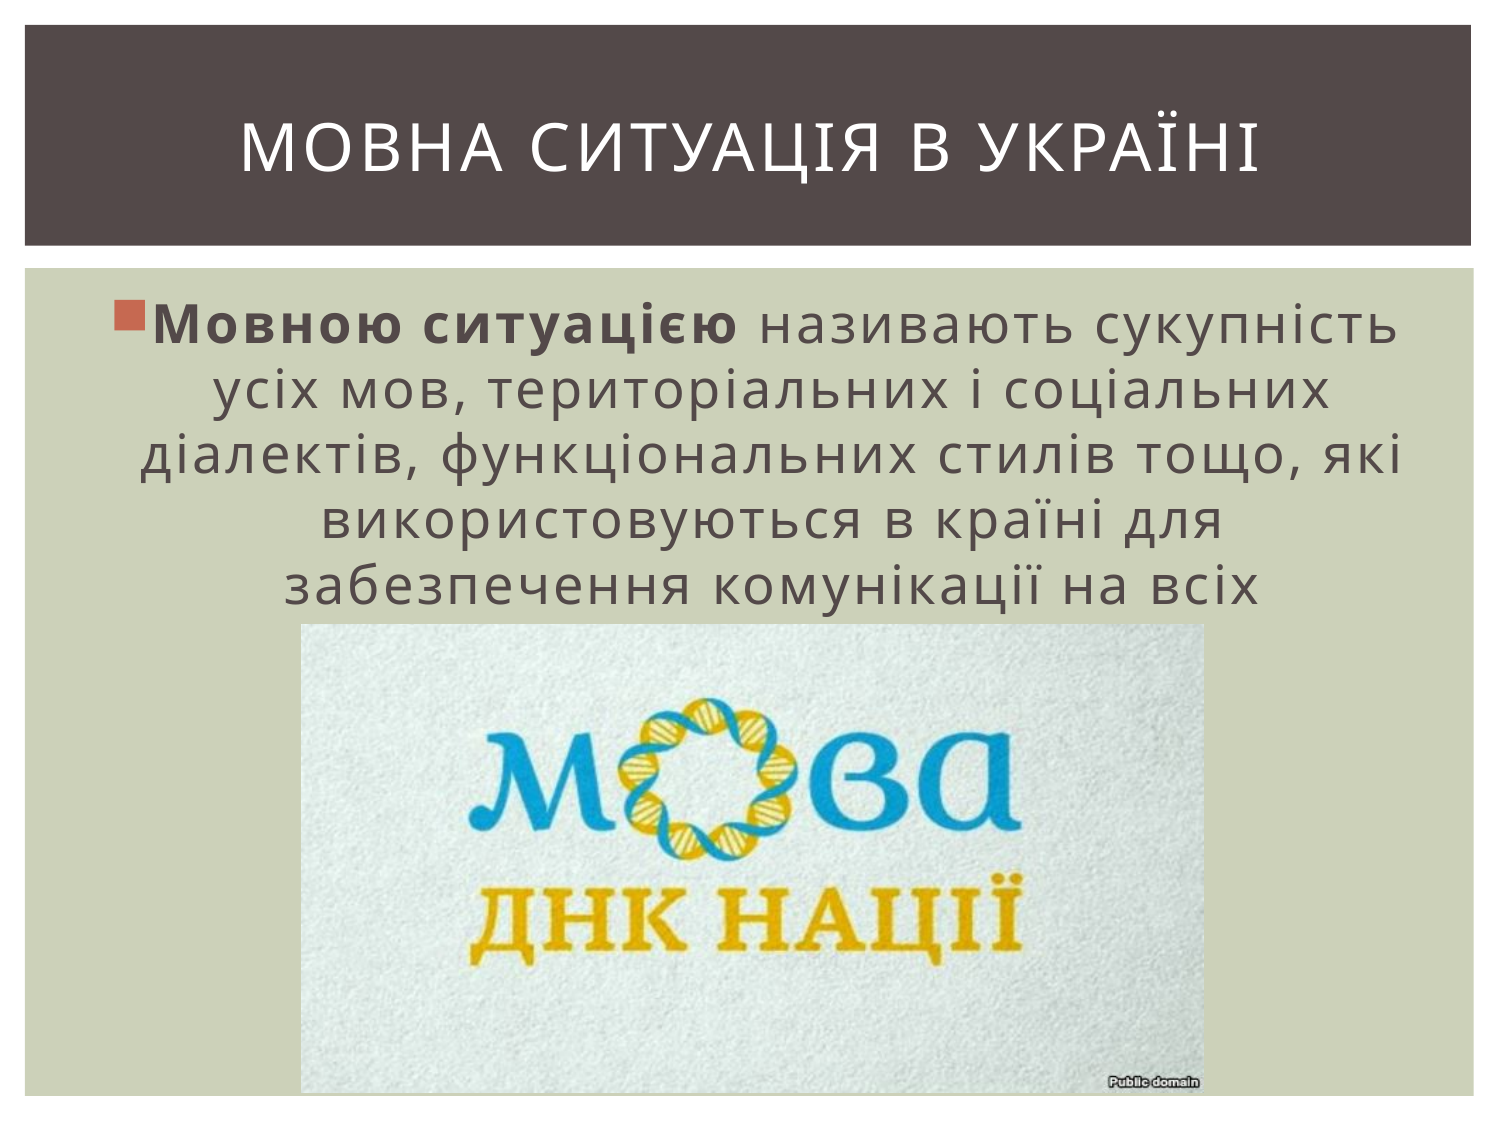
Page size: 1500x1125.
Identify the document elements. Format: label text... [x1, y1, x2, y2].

title Мовна ситуація в україні [62, 58, 1438, 232]
picture [300, 624, 1204, 1093]
list Мовною ситуацією називають сукупність усіх мов, територіальних і соціальних діалектів, функціональних стилів тощо, які використовуються в країні для забезпечення комунікації на всіх суспільних рівнях. [62, 281, 1442, 1005]
